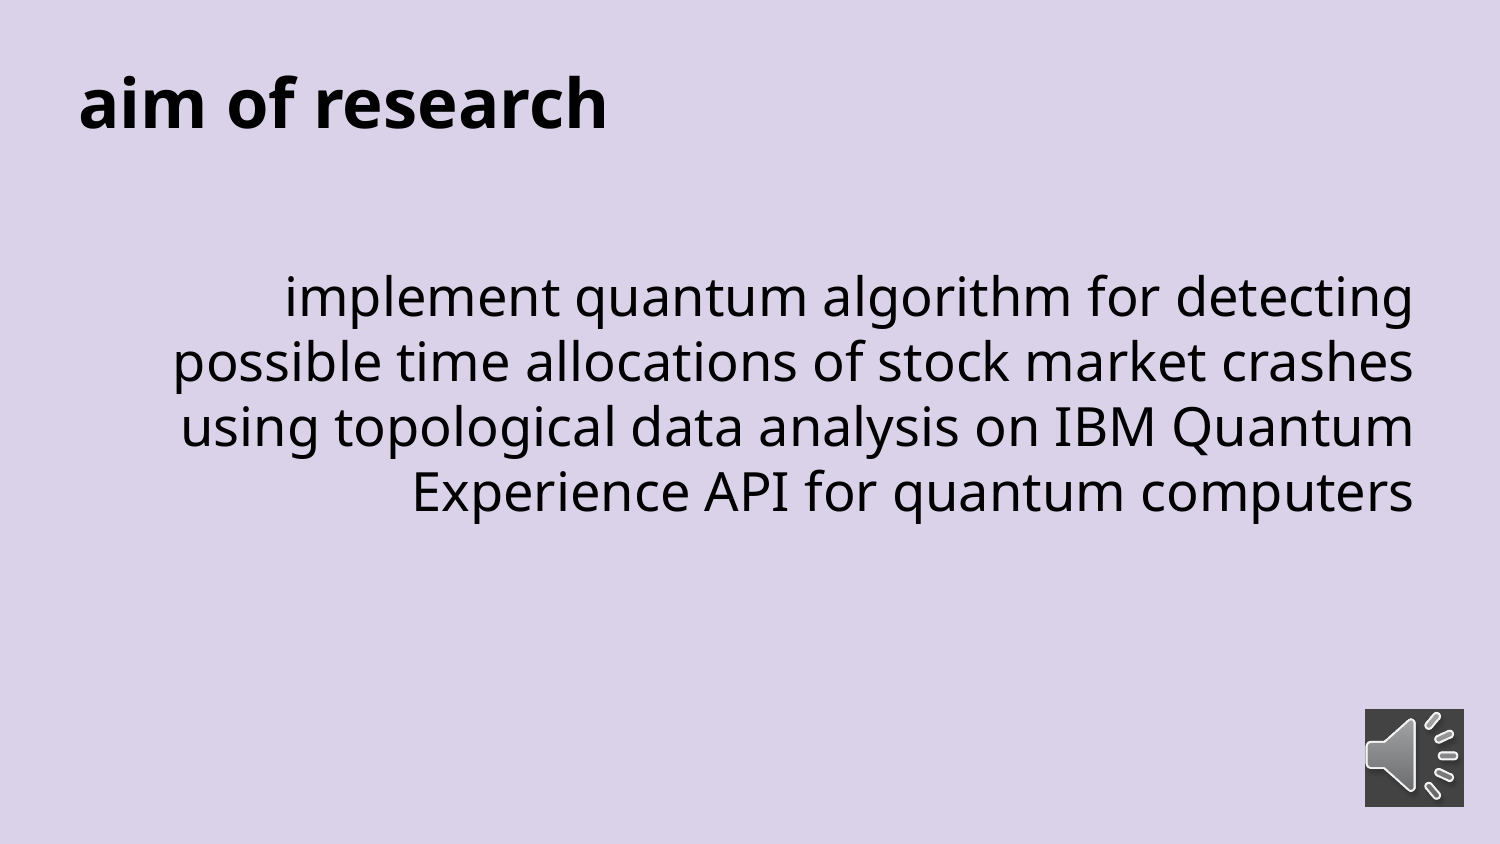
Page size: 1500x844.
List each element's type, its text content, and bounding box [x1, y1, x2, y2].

text_box aim of research [63, 44, 1202, 178]
text_box implement quantum algorithm for detecting possible time allocations of stock market crashes using topological data analysis on IBM Quantum Experience API for quantum computers [106, 247, 1432, 633]
picture [1364, 708, 1465, 809]
